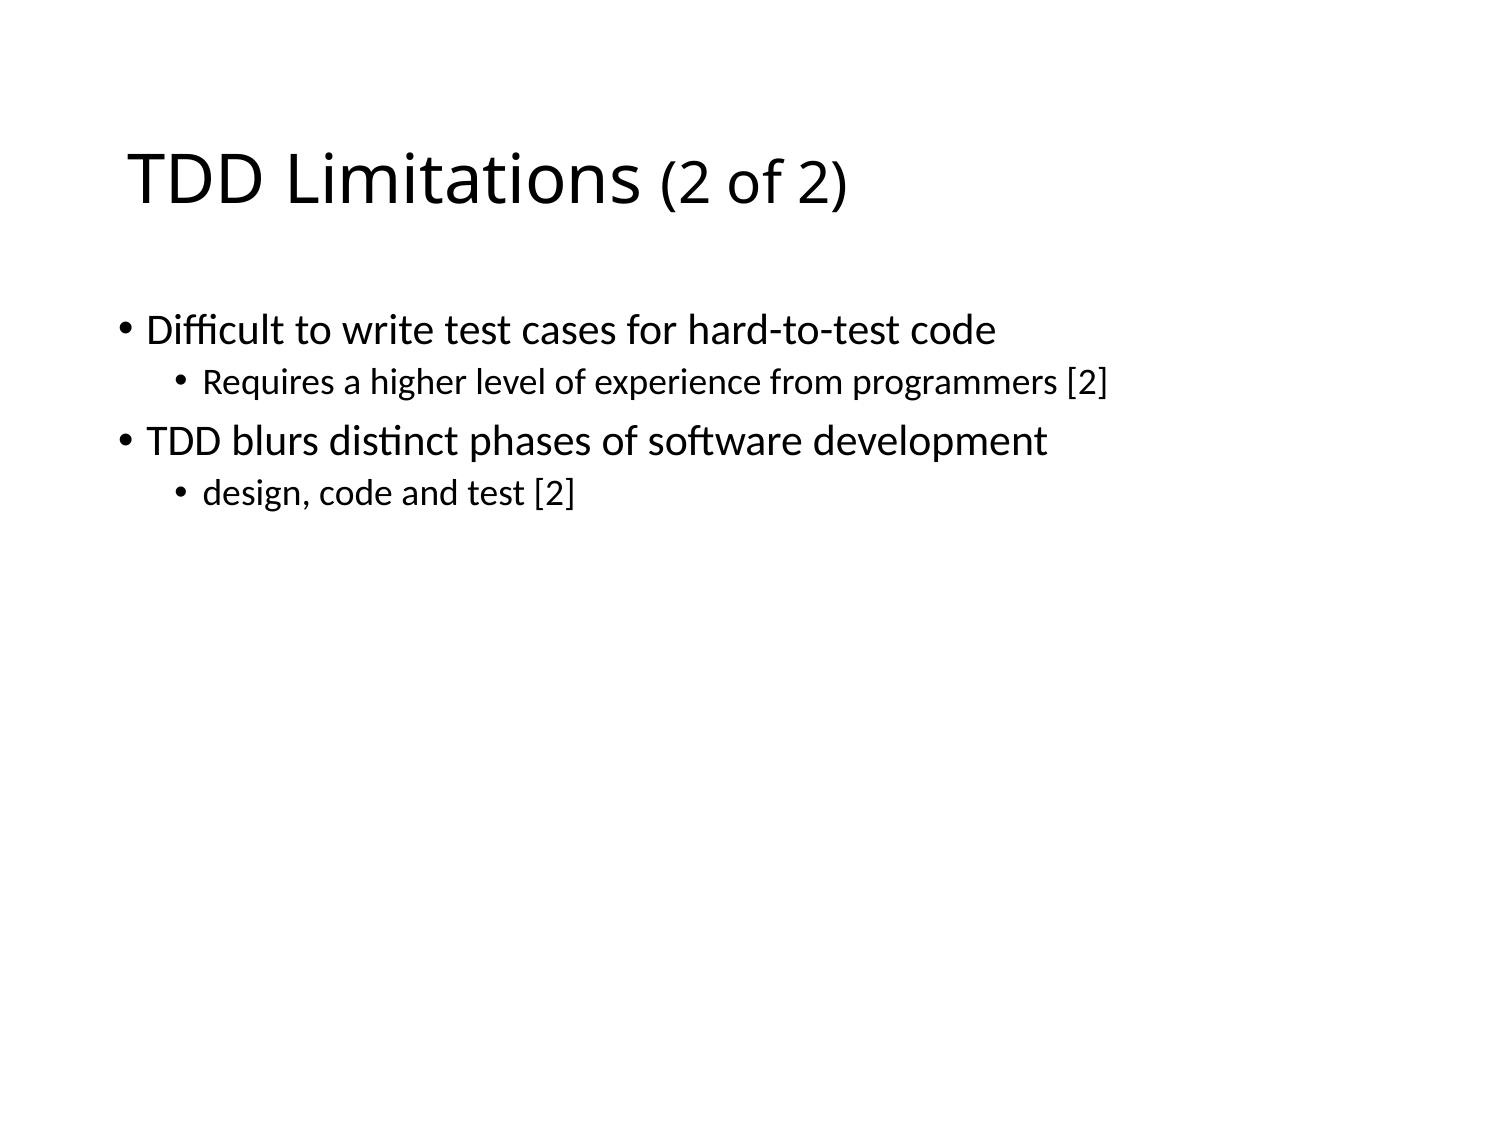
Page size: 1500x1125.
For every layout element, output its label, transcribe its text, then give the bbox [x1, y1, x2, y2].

list Difficult to write test cases for hard-to-test code Requires a higher level of experience from programmers [2] TDD blurs distinct phases of software development design, code and test [2] [103, 299, 1397, 1014]
title TDD Limitations (2 of 2) [112, 87, 1388, 275]
